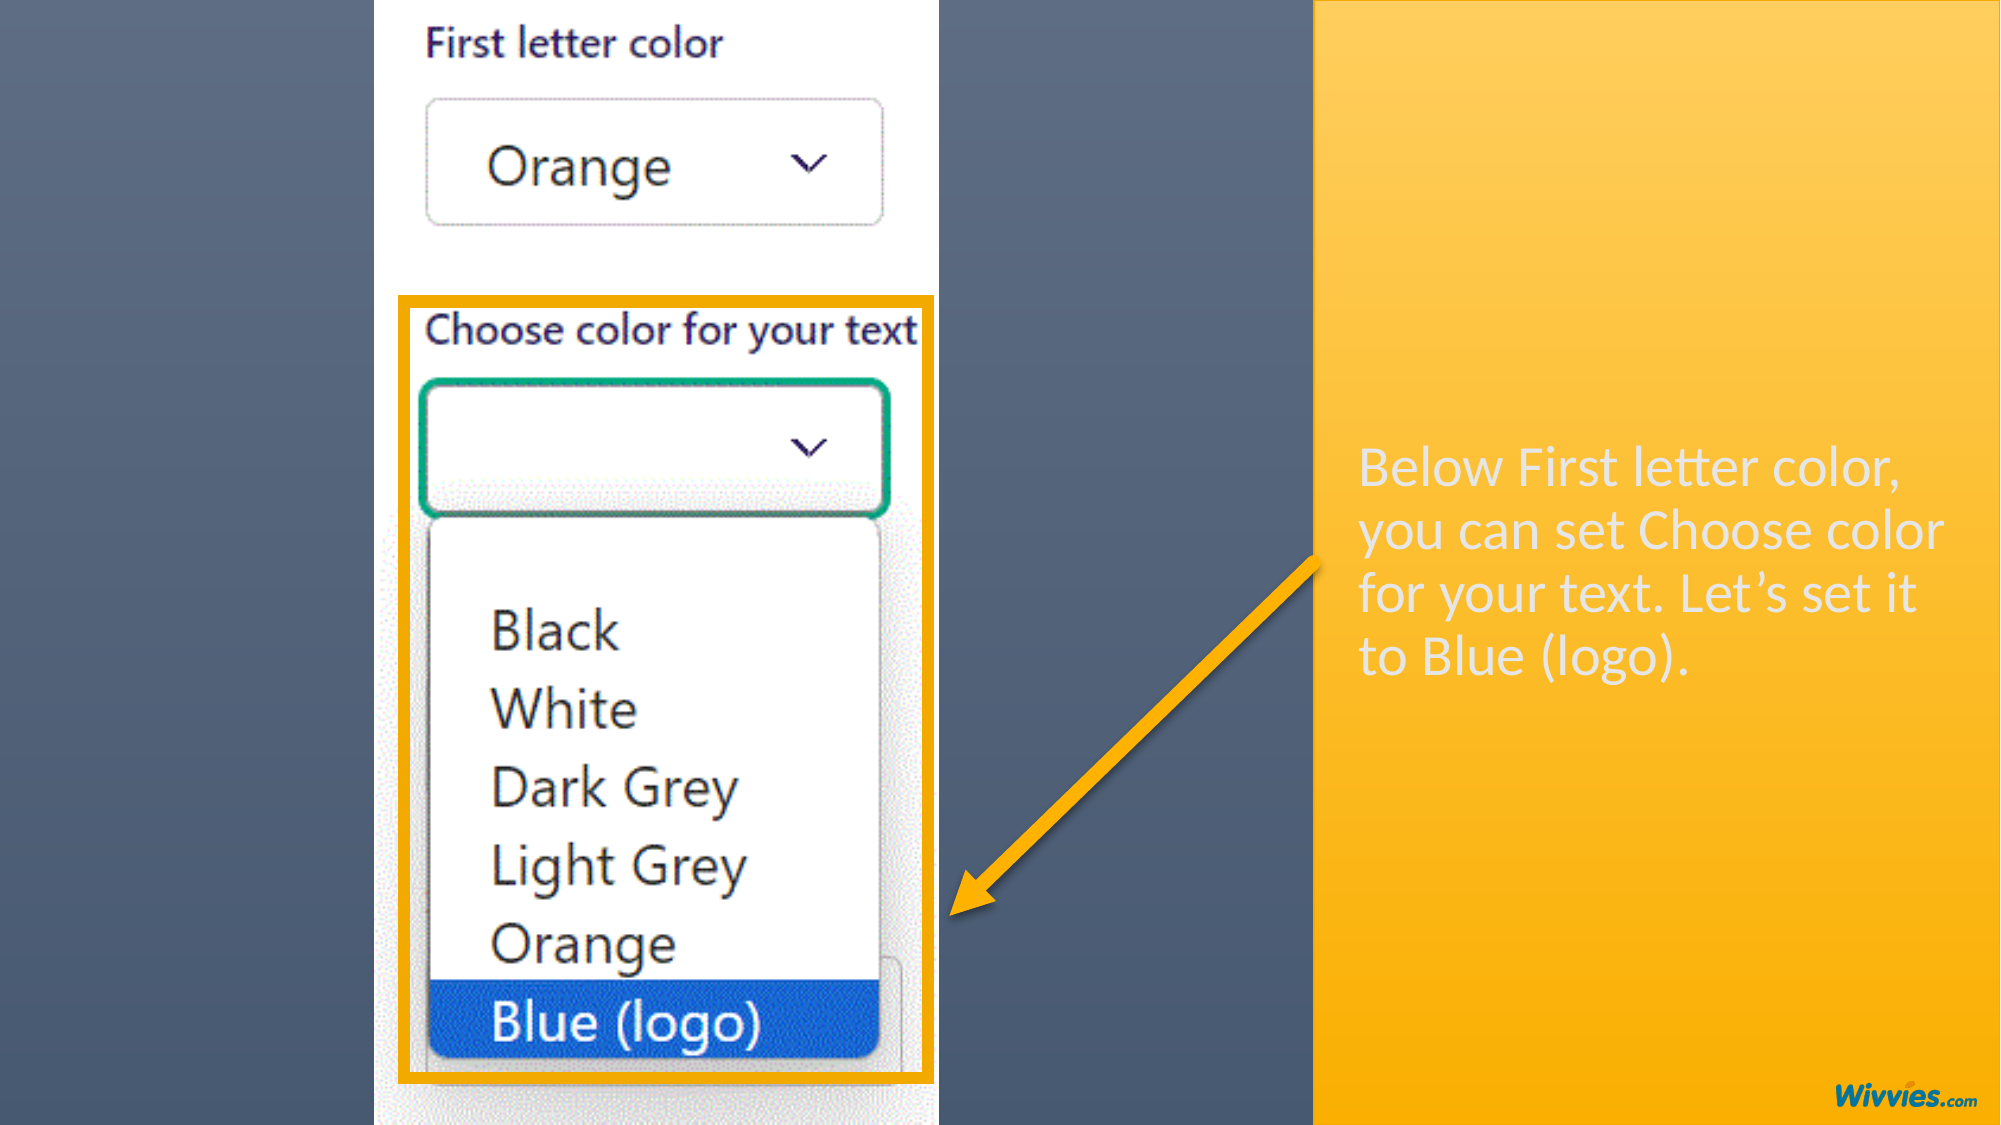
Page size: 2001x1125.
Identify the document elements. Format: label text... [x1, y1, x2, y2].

list Below First letter color, you can set Choose color for your text. Let’s set it to Blue (logo). [1314, 0, 2000, 1125]
picture [0, 0, 1314, 1125]
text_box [949, 562, 1314, 916]
